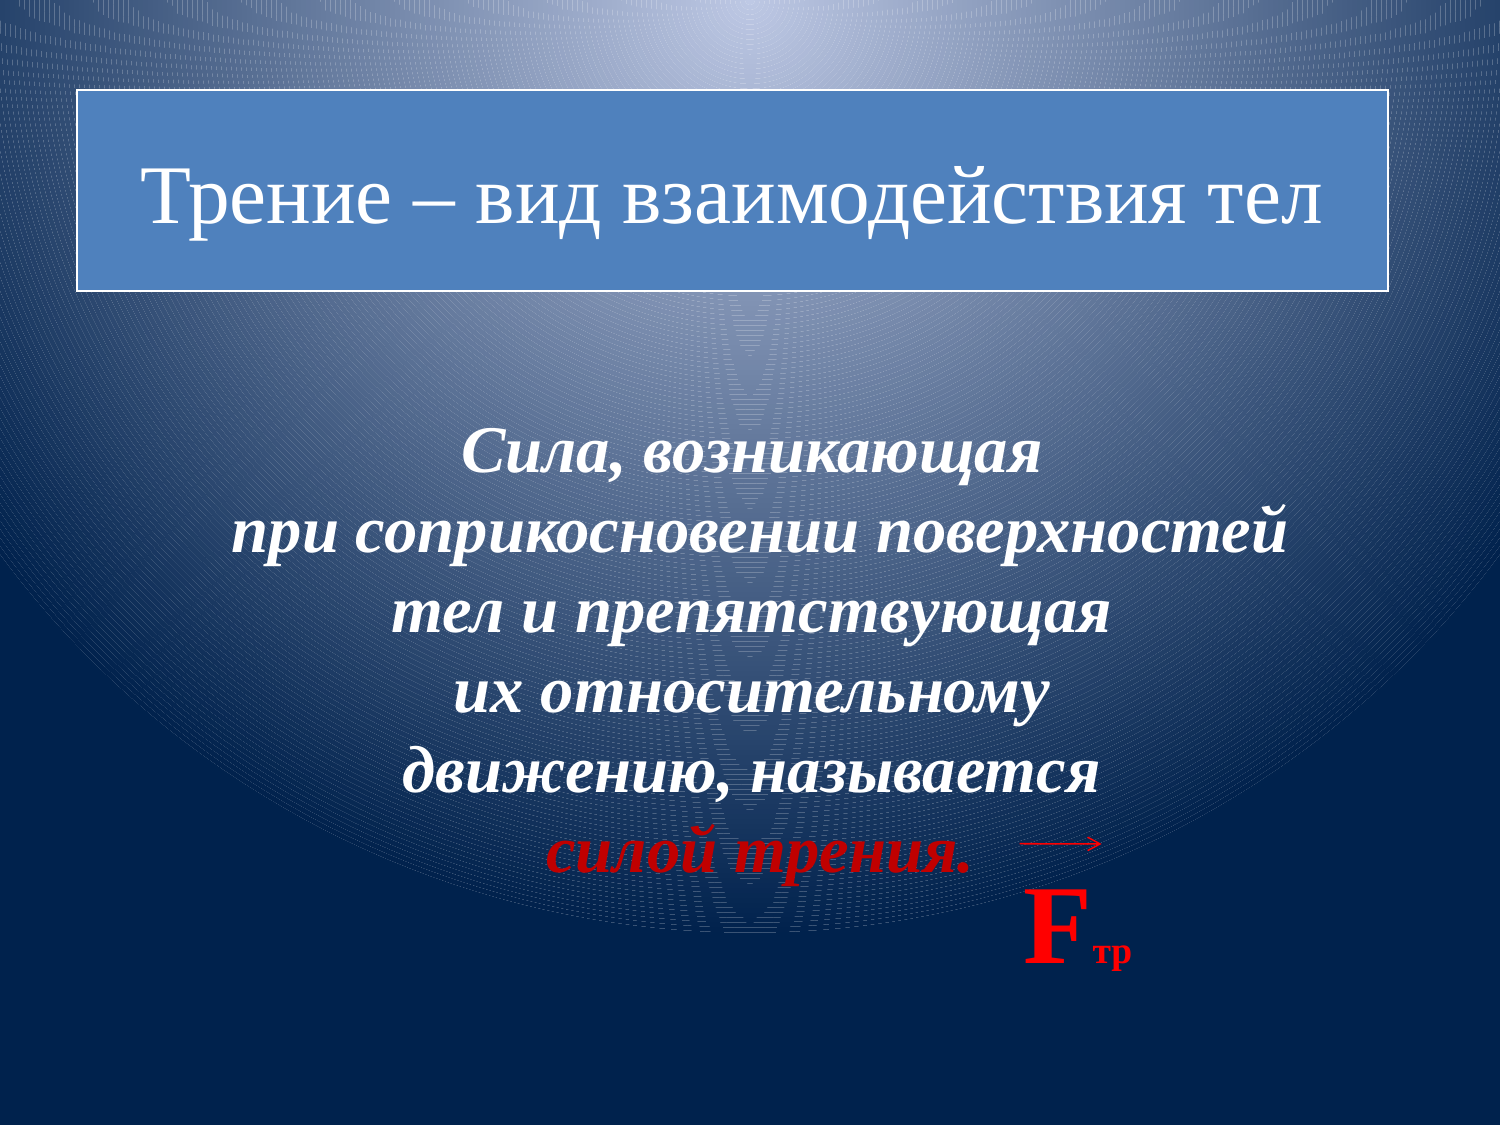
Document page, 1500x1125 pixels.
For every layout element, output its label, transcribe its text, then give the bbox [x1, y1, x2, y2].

text_box Трение – вид взаимодействия тел [76, 90, 1388, 291]
text_box Сила, возникающая при соприкосновении поверхностей тел и препятствующая их относительному движению, называется силой трения. [152, 398, 1369, 893]
text_box Fтр [949, 843, 1207, 994]
